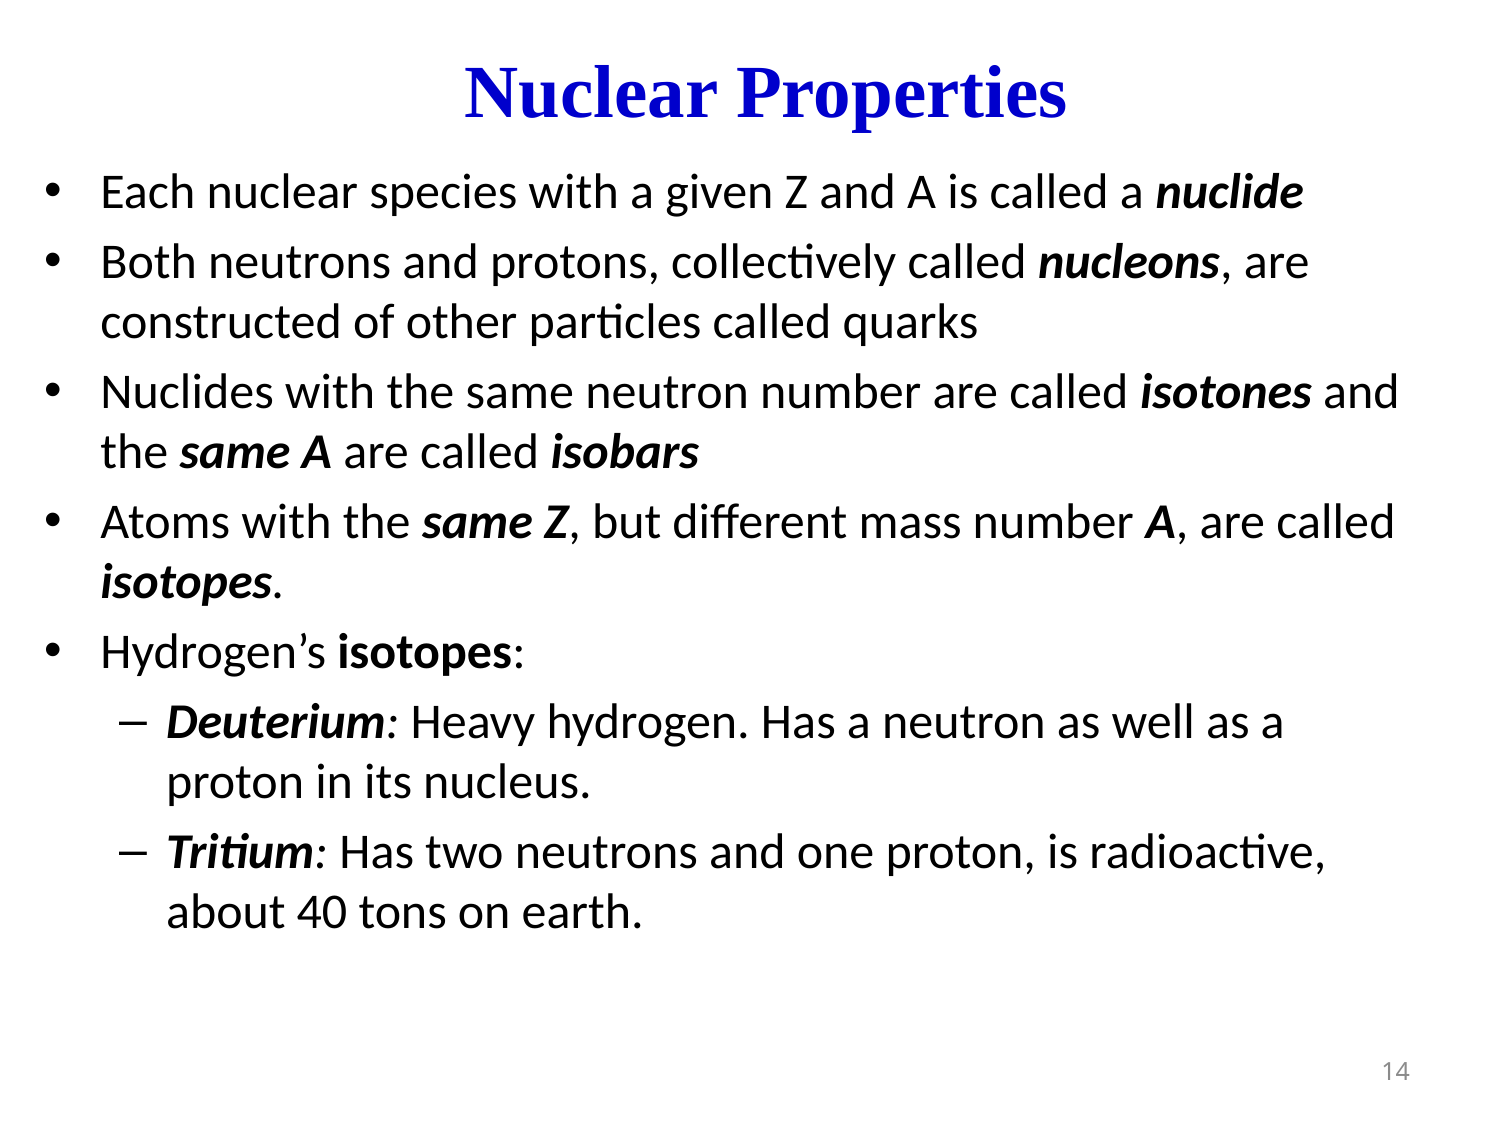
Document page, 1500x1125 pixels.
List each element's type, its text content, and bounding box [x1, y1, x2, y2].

slide_number 14 [1074, 1042, 1425, 1103]
text_box Each nuclear species with a given Z and A is called a nuclide Both neutrons and protons, collectively called nucleons, are constructed of other particles called quarks Nuclides with the same neutron number are called isotones and the same A are called isobars Atoms with the same Z, but different mass number A, are called isotopes. Hydrogen’s isotopes: Deuterium: Heavy hydrogen. Has a neutron as well as a proton in its nucleus. Tritium: Has two neutrons and one proton, is radioactive, about 40 tons on earth. [29, 151, 1425, 974]
text_box Nuclear Properties [449, 34, 1219, 140]
